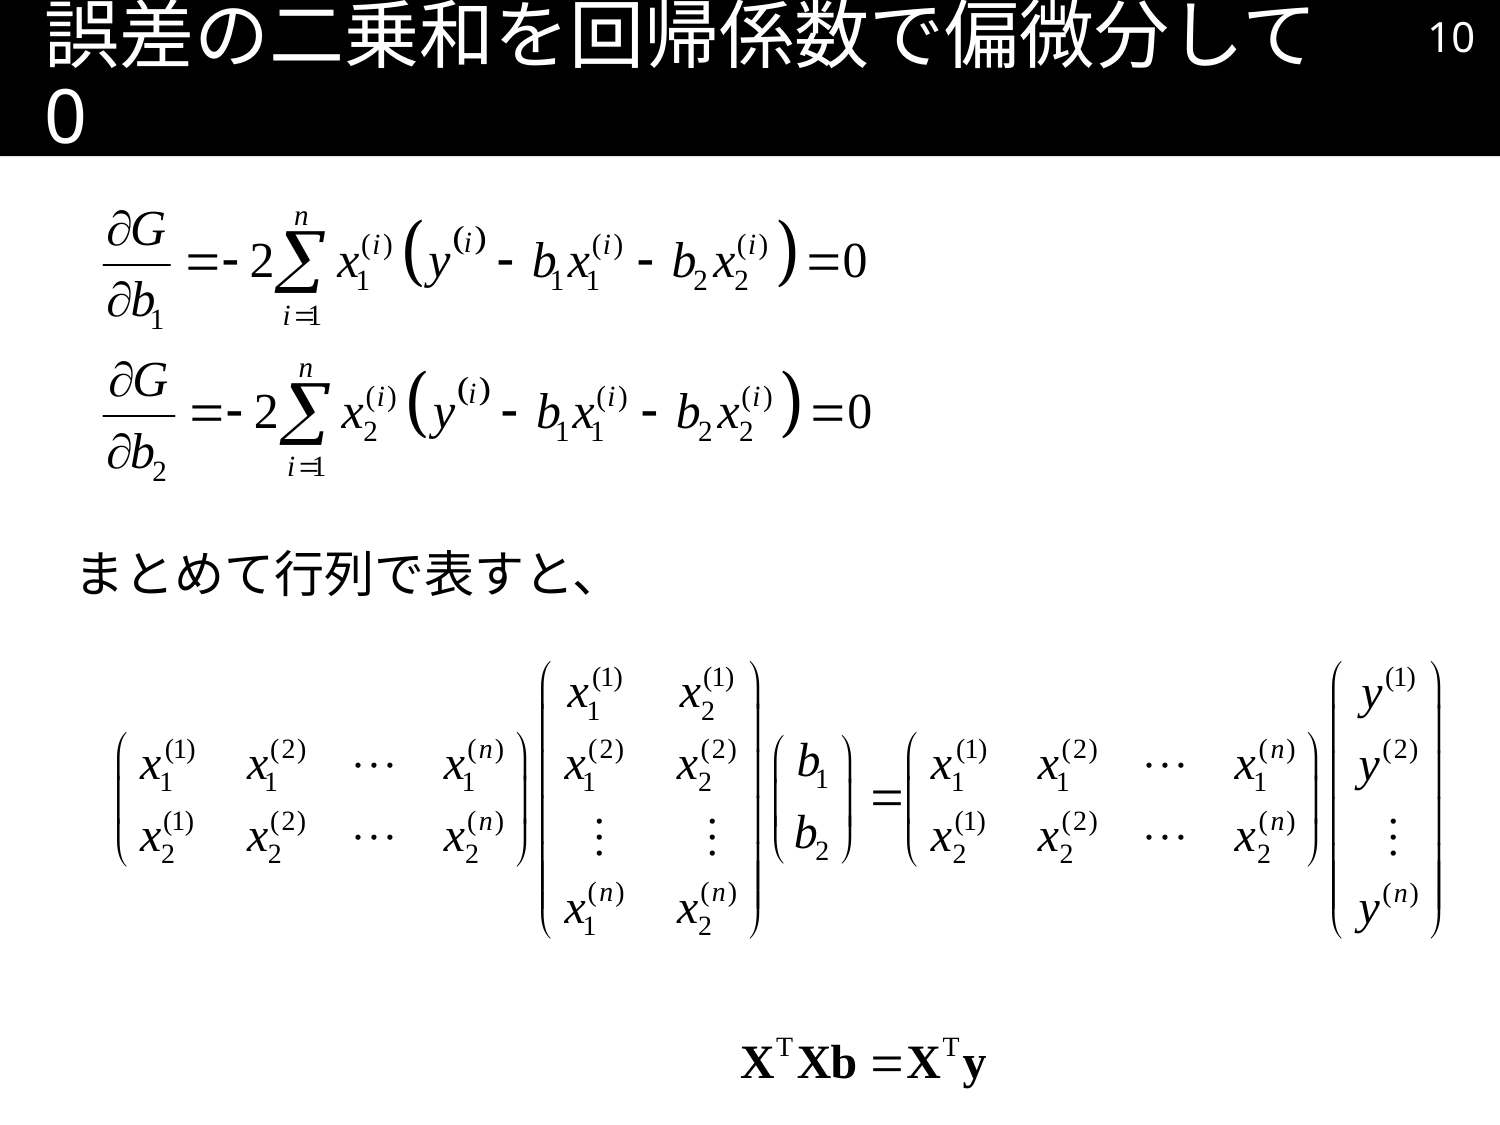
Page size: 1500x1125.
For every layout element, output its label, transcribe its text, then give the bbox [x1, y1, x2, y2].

text_box まとめて行列で表すと、 [59, 535, 638, 611]
title 誤差の二乗和を回帰係数で偏微分して 0 [29, 30, 1337, 128]
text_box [95, 190, 881, 494]
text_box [107, 652, 1454, 1100]
slide_number 9 [1389, 6, 1491, 72]
